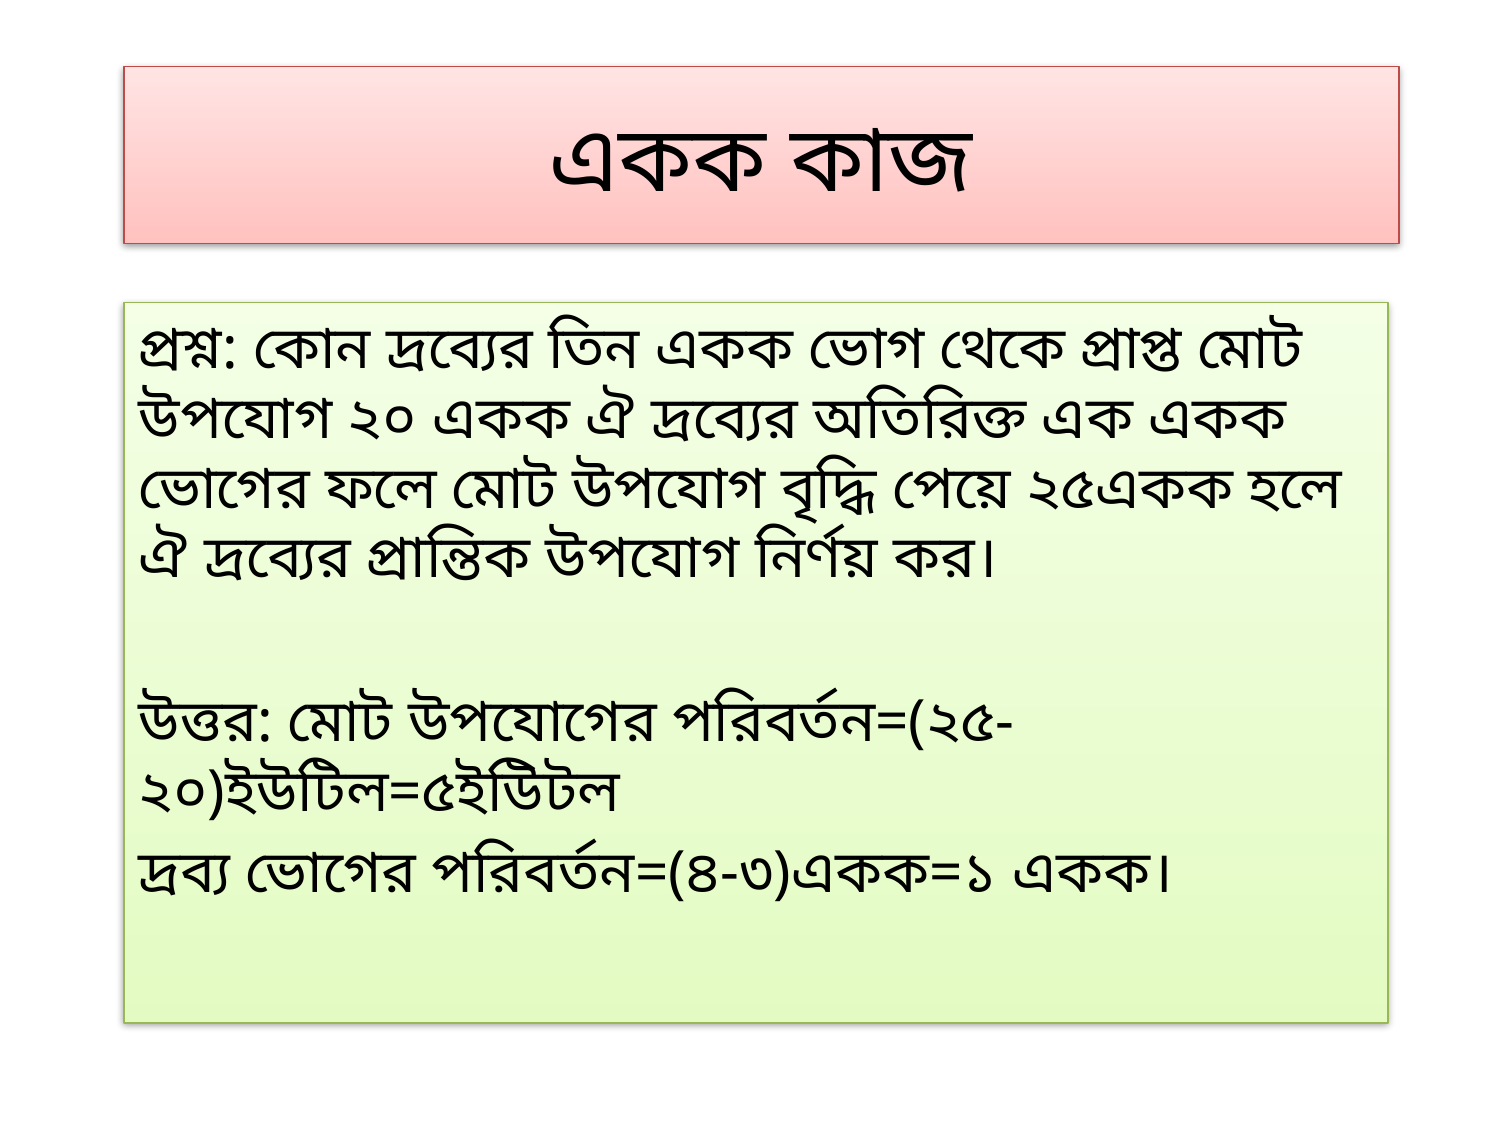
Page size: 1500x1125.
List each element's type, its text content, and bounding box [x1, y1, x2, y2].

title একক কাজ [123, 66, 1400, 244]
